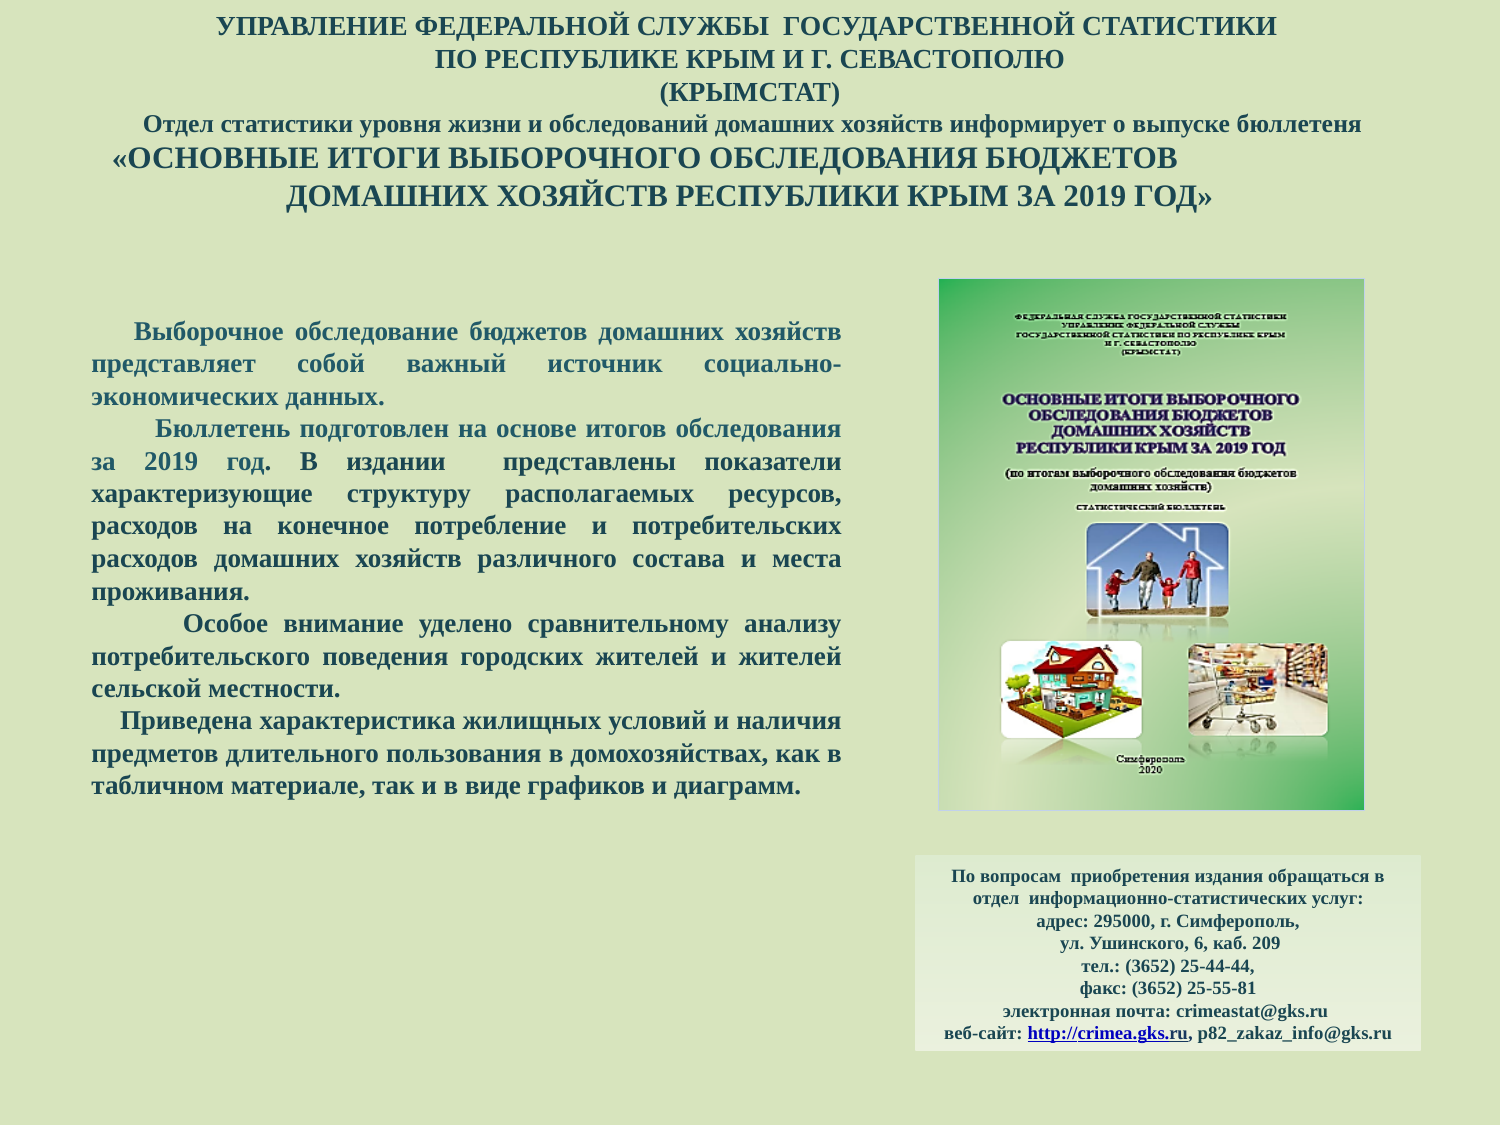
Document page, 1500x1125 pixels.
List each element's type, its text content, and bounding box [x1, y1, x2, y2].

title УПРАВЛЕНИЕ ФЕДЕРАЛЬНОЙ СЛУЖБЫ ГОСУДАРСТВЕННОЙ СТАТИСТИКИ ПО РЕСПУБЛИКЕ КРЫМ И Г. СЕВАСТОПОЛЮ (КРЫМСТАТ) Отдел статистики уровня жизни и обследований домашних хозяйств информирует о выпуске бюллетеня «ОСНОВНЫЕ ИТОГИ ВЫБОРОЧНОГО ОБСЛЕДОВАНИЯ БЮДЖЕТОВ ДОМАШНИХ ХОЗЯЙСТВ РЕСПУБЛИКИ КРЫМ ЗА 2019 ГОД» [0, 0, 1500, 220]
text_box Выборочное обследование бюджетов домашних хозяйств представляет собой важный источник социально-экономических данных. Бюллетень подготовлен на основе итогов обследования за 2019 год. В издании представлены показатели характеризующие структуру располагаемых ресурсов, расходов на конечное потребление и потребительских расходов домашних хозяйств различного состава и места проживания. Особое внимание уделено сравнительному анализу потребительского поведения городских жителей и жителей сельской местности. Приведена характеристика жилищных условий и наличия предметов длительного пользования в домохозяйствах, как в табличном материале, так и в виде графиков и диаграмм. [76, 305, 857, 838]
picture [938, 278, 1365, 811]
text_box По вопросам приобретения издания обращаться в отдел информационно-статистических услуг: адрес: 295000, г. Симферополь, ул. Ушинского, 6, каб. 209 тел.: (3652) 25-44-44, факс: (3652) 25-55-81 электронная почта: crimeastat@gks.ru веб-сайт: http://crimea.gks.ru, p82_zakaz_info@gks.ru [915, 855, 1421, 1051]
